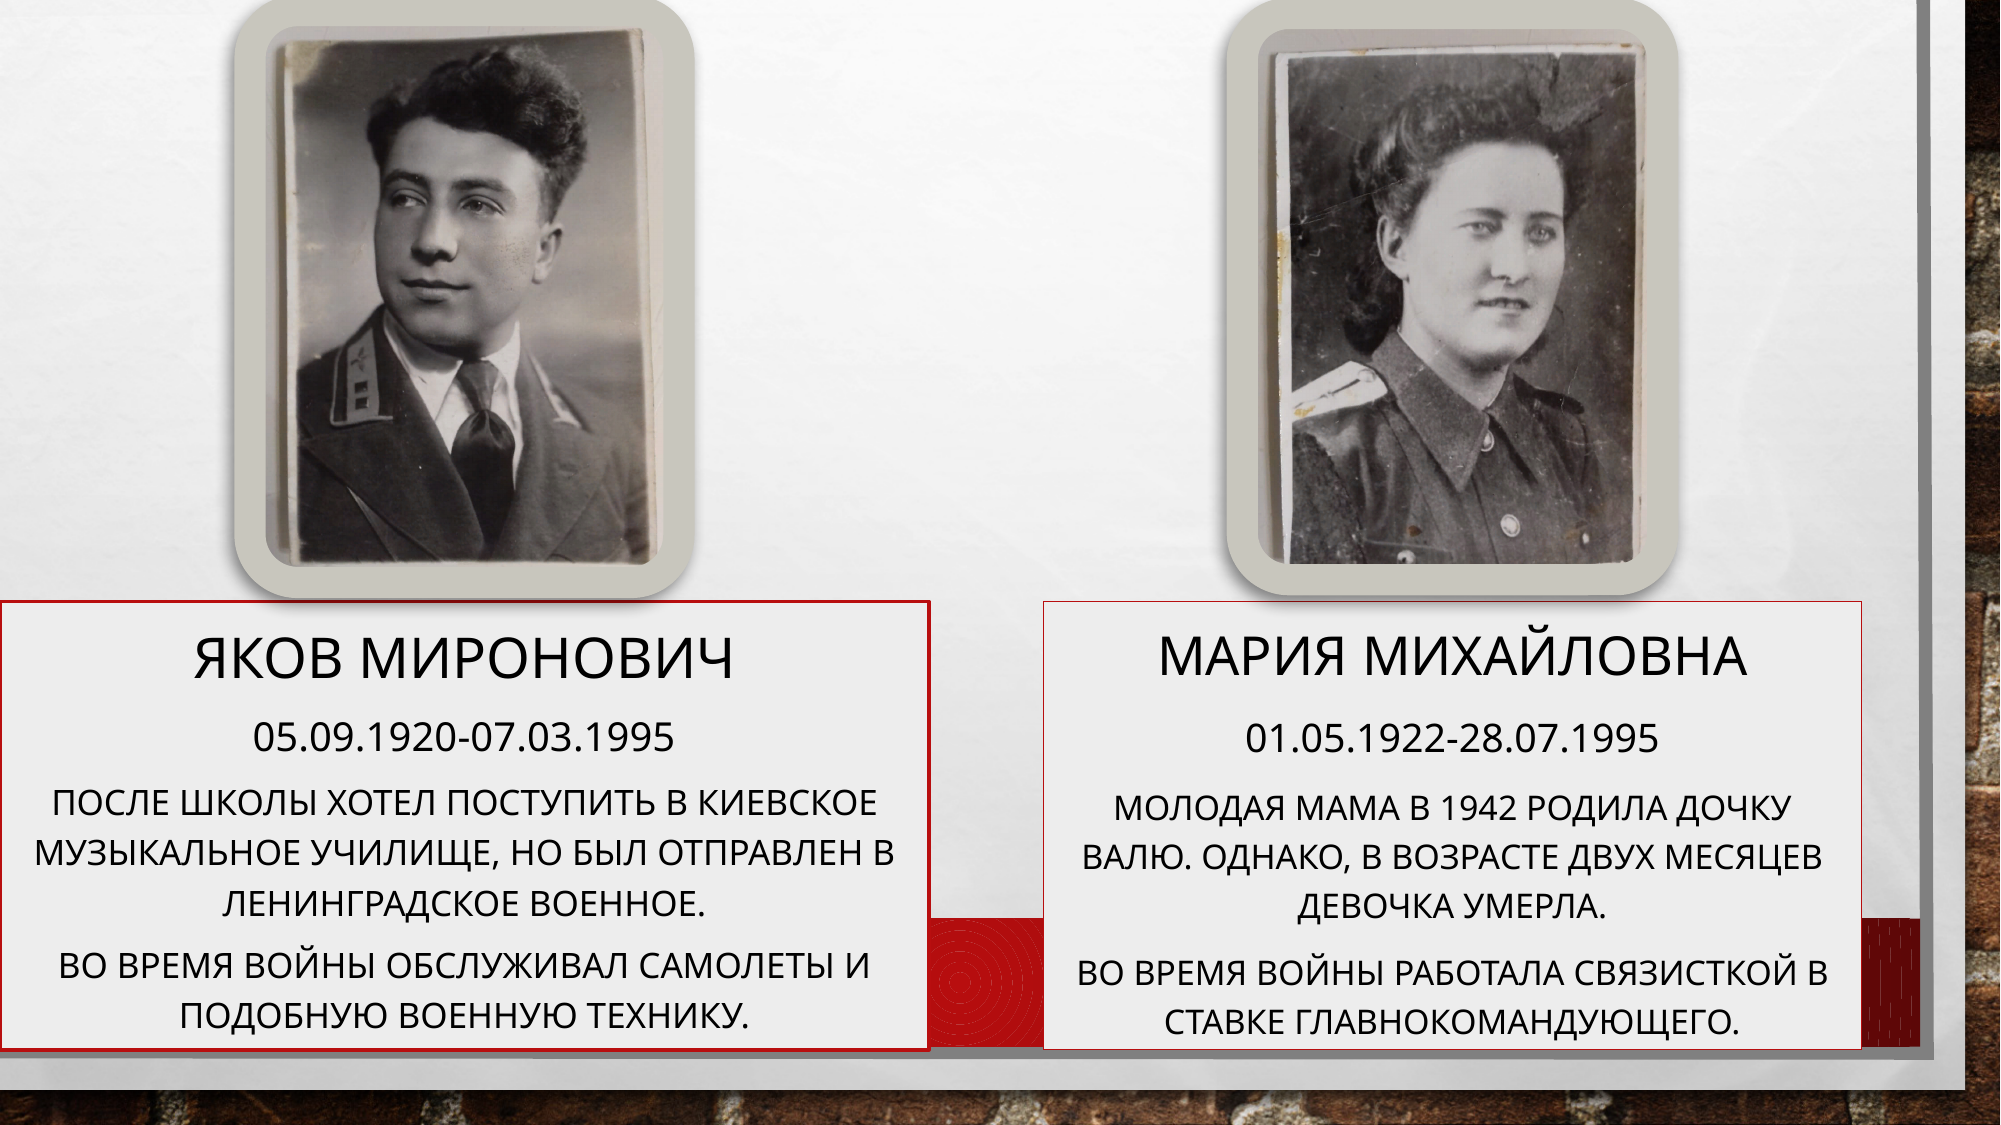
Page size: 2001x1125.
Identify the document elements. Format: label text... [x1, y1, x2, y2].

list Яков миронович 05.09.1920-07.03.1995 После школы хотел поступить в киевское музыкальное училище, Но был отправлен в ленинградское военное. Во время войны Обслуживал самолеты и подобную военную технику. [0, 600, 931, 1052]
picture [0, 0, 2000, 1125]
picture [249, 10, 680, 583]
picture [1242, 13, 1664, 580]
list Мария Михайловна 01.05.1922-28.07.1995 Молодая мама в 1942 родила дочку Валю. Однако, в возрасте двух месяцев девочка умерла. Во время войны Работала связисткой в ставке главнокомандующего. [1043, 601, 1862, 1050]
